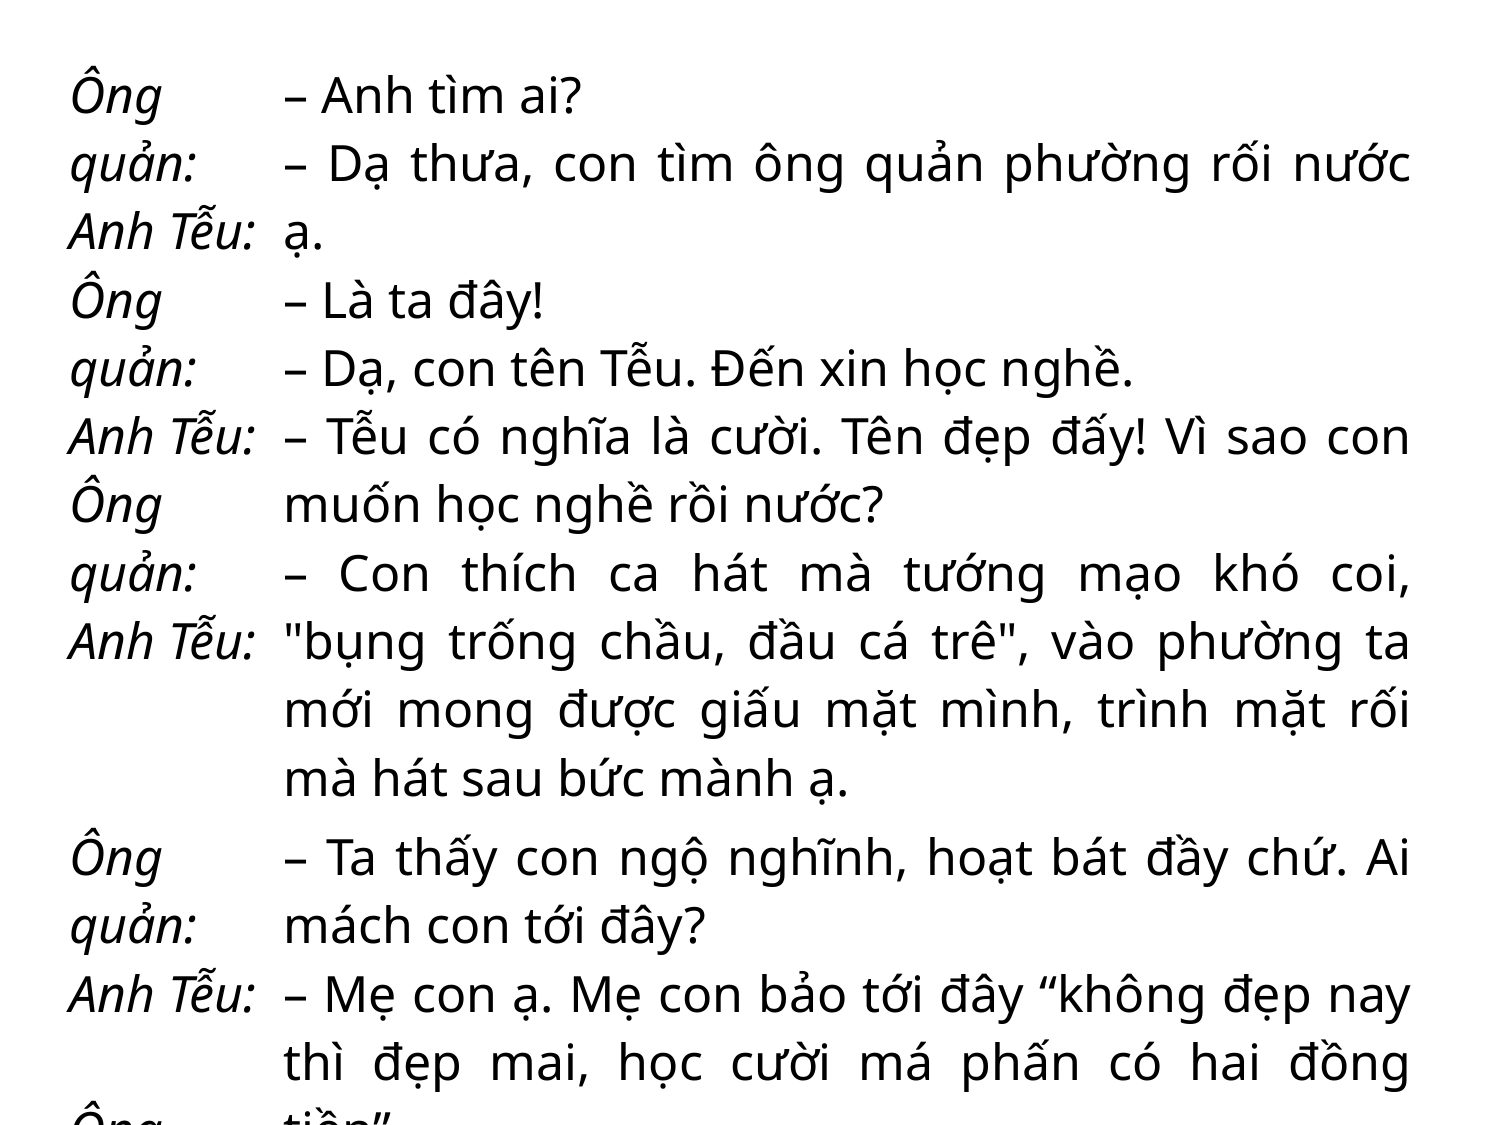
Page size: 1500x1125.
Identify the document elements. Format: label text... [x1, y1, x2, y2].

table_cell Ông quản: Anh Tễu: Ông quản: [58, 816, 272, 1125]
table_cell – Ta thấy con ngộ nghĩnh, hoạt bát đầy chứ. Ai mách con tới đây? – Mẹ con ạ. Mẹ con bảo tới đây “không đẹp nay thì đẹp mai, học cười má phấn có hai đồng tiền”. – Ha ha! Phường ta đưa tiếng cười mua vui cho làng xóm. “Một nụ cười bằng mười thang thuốc bổ!”. Để ta dạy con diễn mấy quân hề. Tha hồ mà cười! Nào ta sang thuỷ đình ao làng để tập. [272, 816, 1424, 1125]
table_header – Anh tìm ai? – Dạ thưa, con tìm ông quản phường rối nước ạ. – Là ta đây! – Dạ, con tên Tễu. Đến xin học nghề. – Tễu có nghĩa là cười. Tên đẹp đấy! Vì sao con muốn học nghề rồi nước? – Con thích ca hát mà tướng mạo khó coi, "bụng trống chầu, đầu cá trê", vào phường ta mới mong được giấu mặt mình, trình mặt rối mà hát sau bức mành ạ. [272, 54, 1424, 816]
table_header Ông quản: Anh Tễu: Ông quản: Anh Tễu: Ông quản: Anh Tễu: [58, 54, 272, 816]
